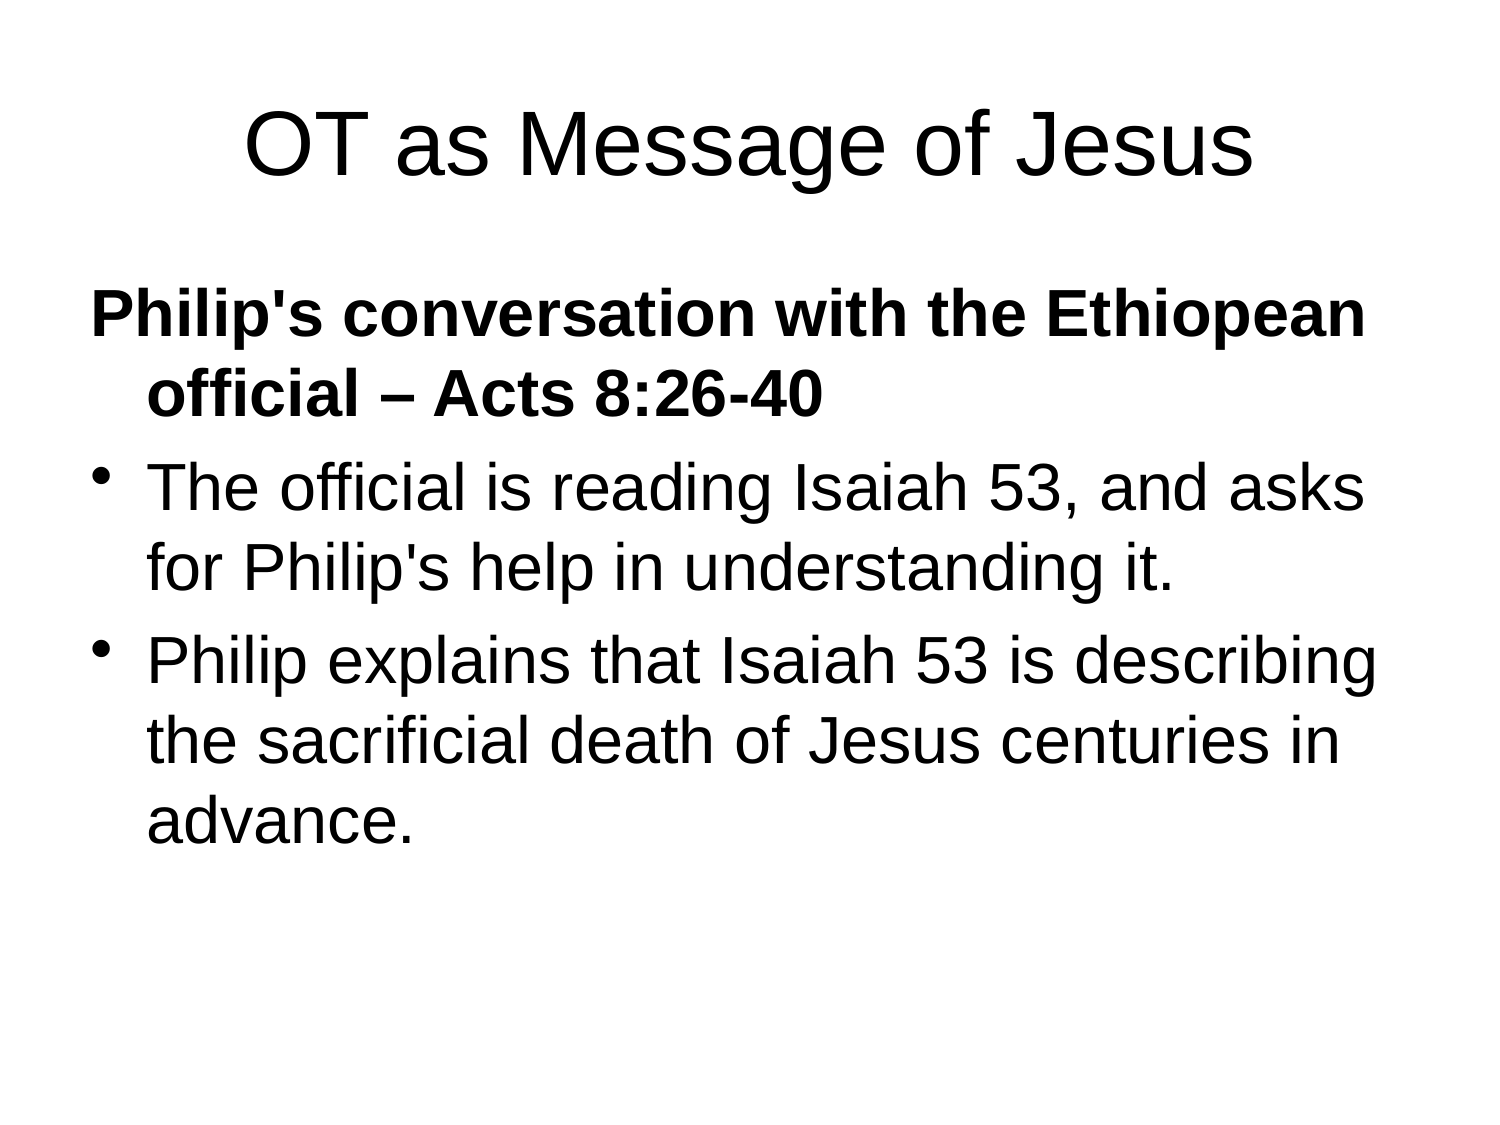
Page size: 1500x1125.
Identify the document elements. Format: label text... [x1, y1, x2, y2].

list Philip's conversation with the Ethiopean official – Acts 8:26-40 The official is reading Isaiah 53, and asks for Philip's help in understanding it. Philip explains that Isaiah 53 is describing the sacrificial death of Jesus centuries in advance. [75, 262, 1425, 1005]
title OT as Message of Jesus [75, 45, 1425, 233]
